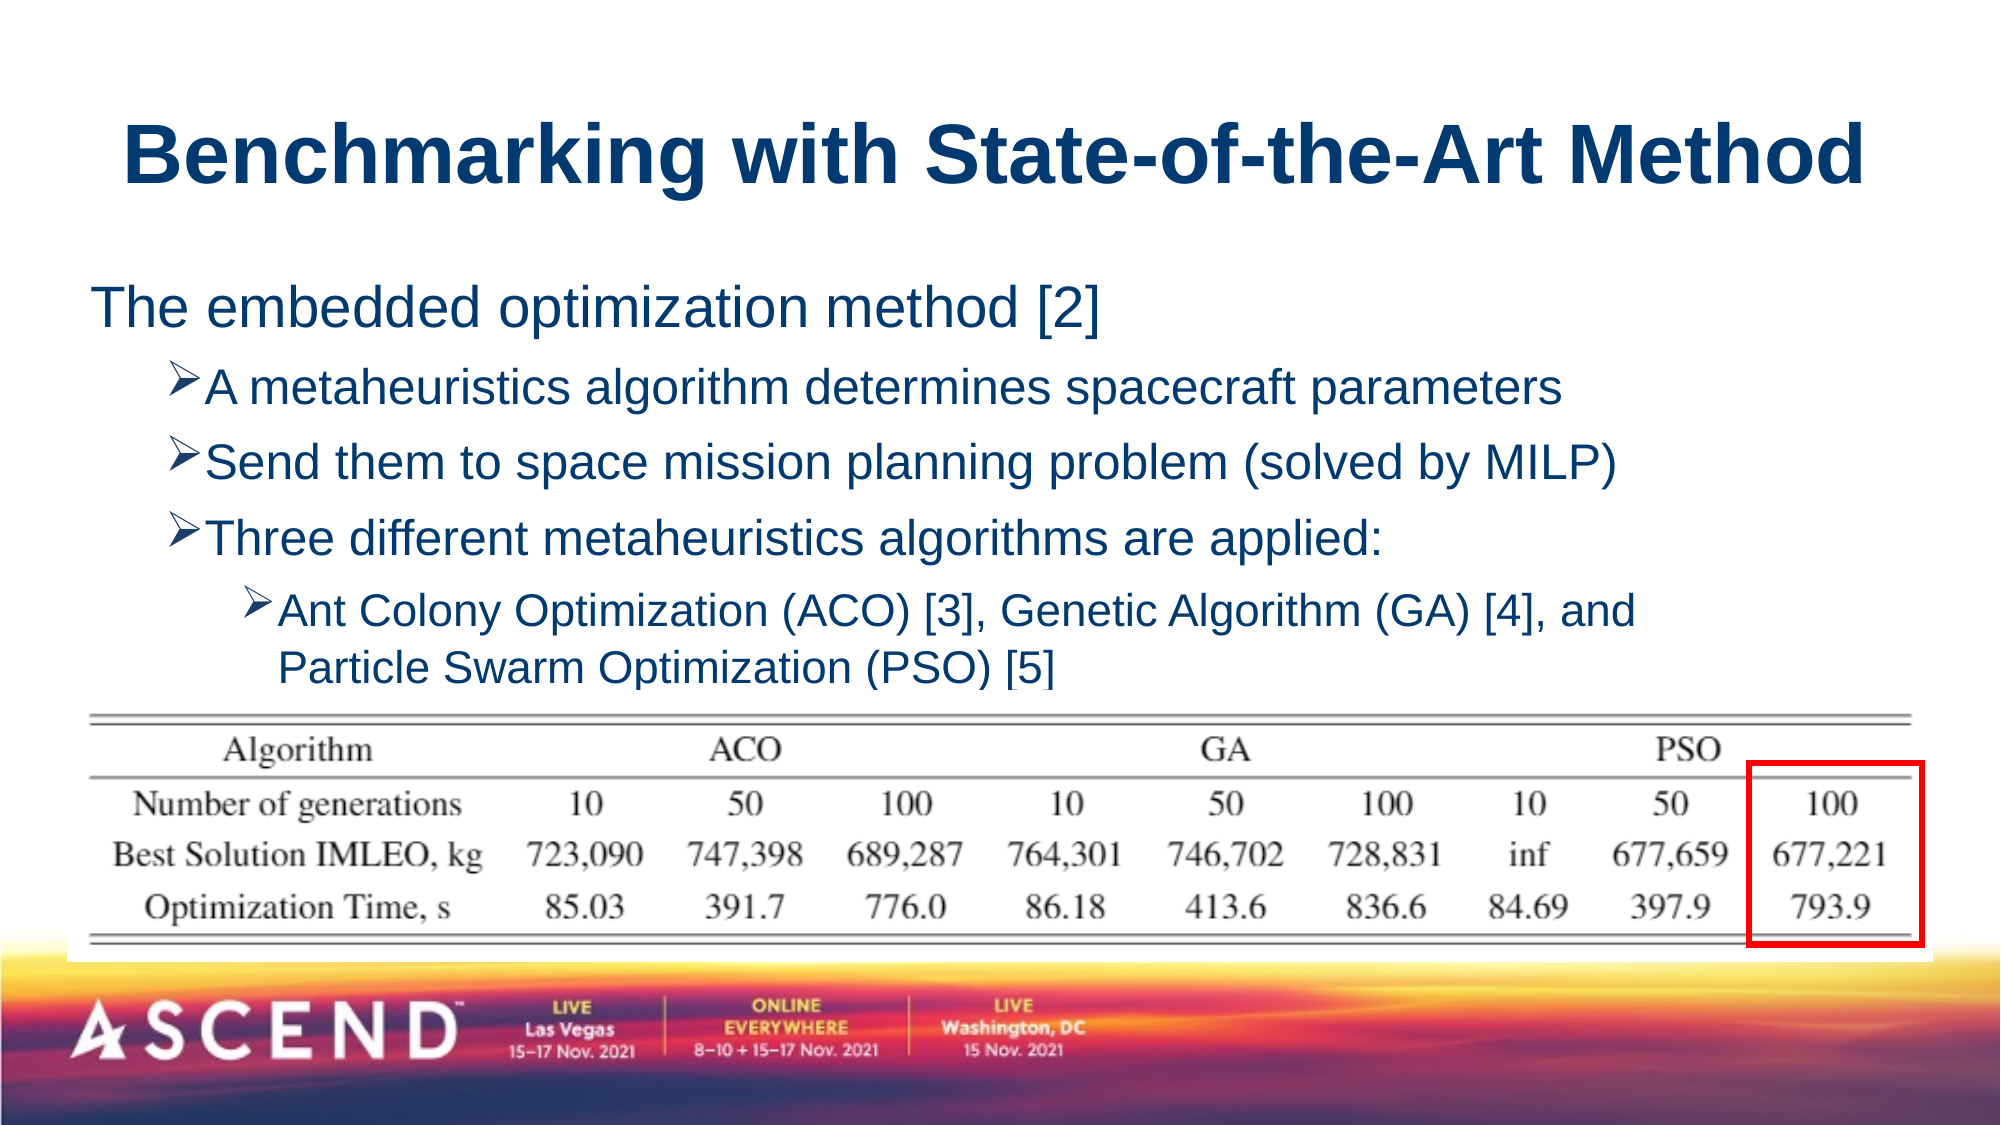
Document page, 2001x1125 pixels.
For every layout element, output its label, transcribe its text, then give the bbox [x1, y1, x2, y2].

picture [0, 0, 2000, 258]
list The embedded optimization method [2] A metaheuristics algorithm determines spacecraft parameters Send them to space mission planning problem (solved by MILP) Three different metaheuristics algorithms are applied: Ant Colony Optimization (ACO) [3], Genetic Algorithm (GA) [4], and Particle Swarm Optimization (PSO) [5] [0, 258, 2000, 718]
picture [0, 690, 2000, 1125]
title Benchmarking with State-of-the-Art Method [107, 57, 1893, 256]
